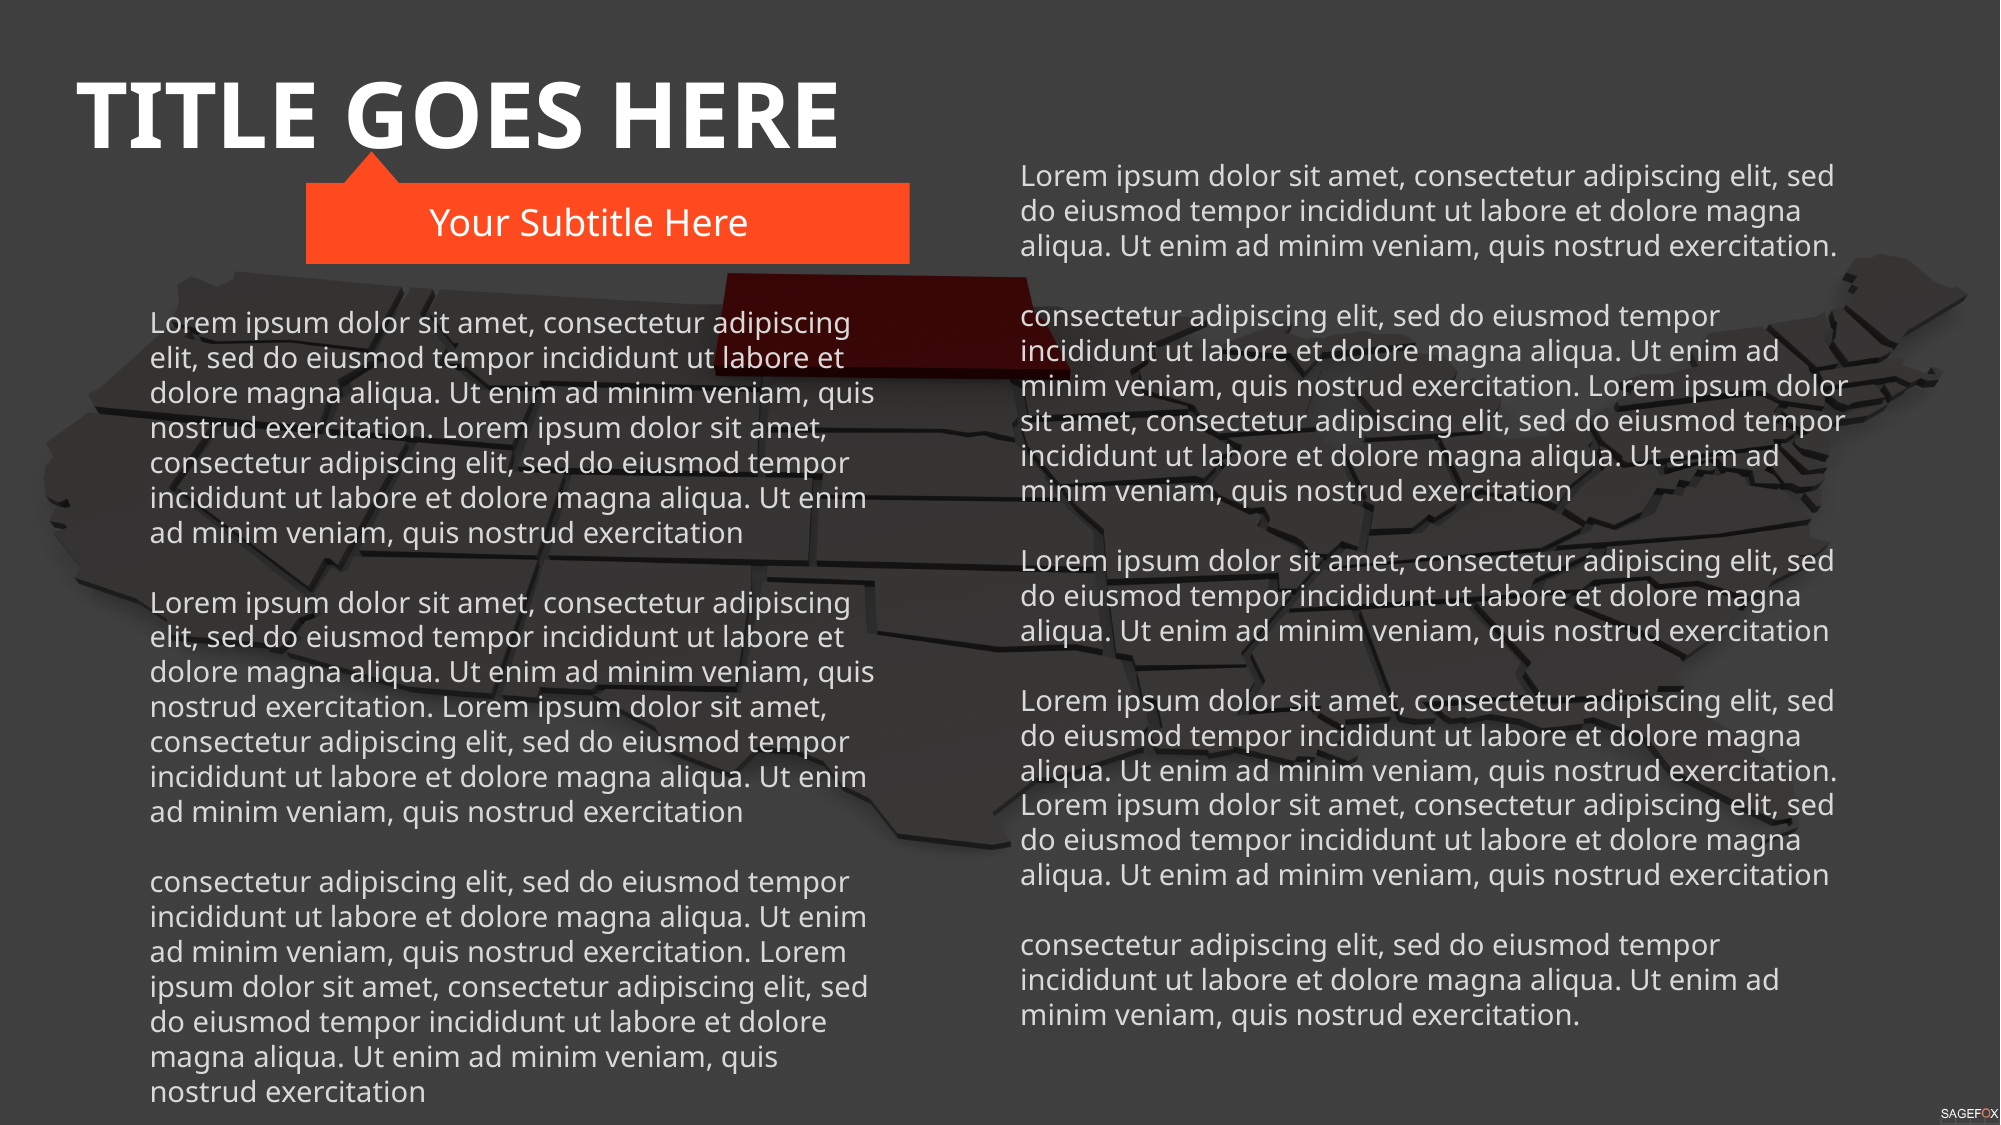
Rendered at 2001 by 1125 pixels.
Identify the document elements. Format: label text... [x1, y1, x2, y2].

text_box Lorem ipsum dolor sit amet, consectetur adipiscing elit, sed do eiusmod tempor incididunt ut labore et dolore magna aliqua. Ut enim ad minim veniam, quis nostrud exercitation. consectetur adipiscing elit, sed do eiusmod tempor incididunt ut labore et dolore magna aliqua. Ut enim ad minim veniam, quis nostrud exercitation. Lorem ipsum dolor sit amet, consectetur adipiscing elit, sed do eiusmod tempor incididunt ut labore et dolore magna aliqua. Ut enim ad minim veniam, quis nostrud exercitation Lorem ipsum dolor sit amet, consectetur adipiscing elit, sed do eiusmod tempor incididunt ut labore et dolore magna aliqua. Ut enim ad minim veniam, quis nostrud exercitation Lorem ipsum dolor sit amet, consectetur adipiscing elit, sed do eiusmod tempor incididunt ut labore et dolore magna aliqua. Ut enim ad minim veniam, quis nostrud exercitation. Lorem ipsum dolor sit amet, consectetur adipiscing elit, sed do eiusmod tempor incididunt ut labore et dolore magna aliqua. Ut enim ad minim veniam, quis nostrud exercitation consectetur adipiscing elit, sed do eiusmod tempor incididunt ut labore et dolore magna aliqua. Ut enim ad minim veniam, quis nostrud exercitation. [1005, 150, 1876, 1039]
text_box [306, 151, 910, 264]
text_box TITLE GOES HERE [60, 49, 965, 175]
picture [0, 0, 2001, 1125]
text_box Lorem ipsum dolor sit amet, consectetur adipiscing elit, sed do eiusmod tempor incididunt ut labore et dolore magna aliqua. Ut enim ad minim veniam, quis nostrud exercitation. Lorem ipsum dolor sit amet, consectetur adipiscing elit, sed do eiusmod tempor incididunt ut labore et dolore magna aliqua. Ut enim ad minim veniam, quis nostrud exercitation Lorem ipsum dolor sit amet, consectetur adipiscing elit, sed do eiusmod tempor incididunt ut labore et dolore magna aliqua. Ut enim ad minim veniam, quis nostrud exercitation. Lorem ipsum dolor sit amet, consectetur adipiscing elit, sed do eiusmod tempor incididunt ut labore et dolore magna aliqua. Ut enim ad minim veniam, quis nostrud exercitation consectetur adipiscing elit, sed do eiusmod tempor incididunt ut labore et dolore magna aliqua. Ut enim ad minim veniam, quis nostrud exercitation. Lorem ipsum dolor sit amet, consectetur adipiscing elit, sed do eiusmod tempor incididunt ut labore et dolore magna aliqua. Ut enim ad minim veniam, quis nostrud exercitation [134, 296, 897, 1125]
